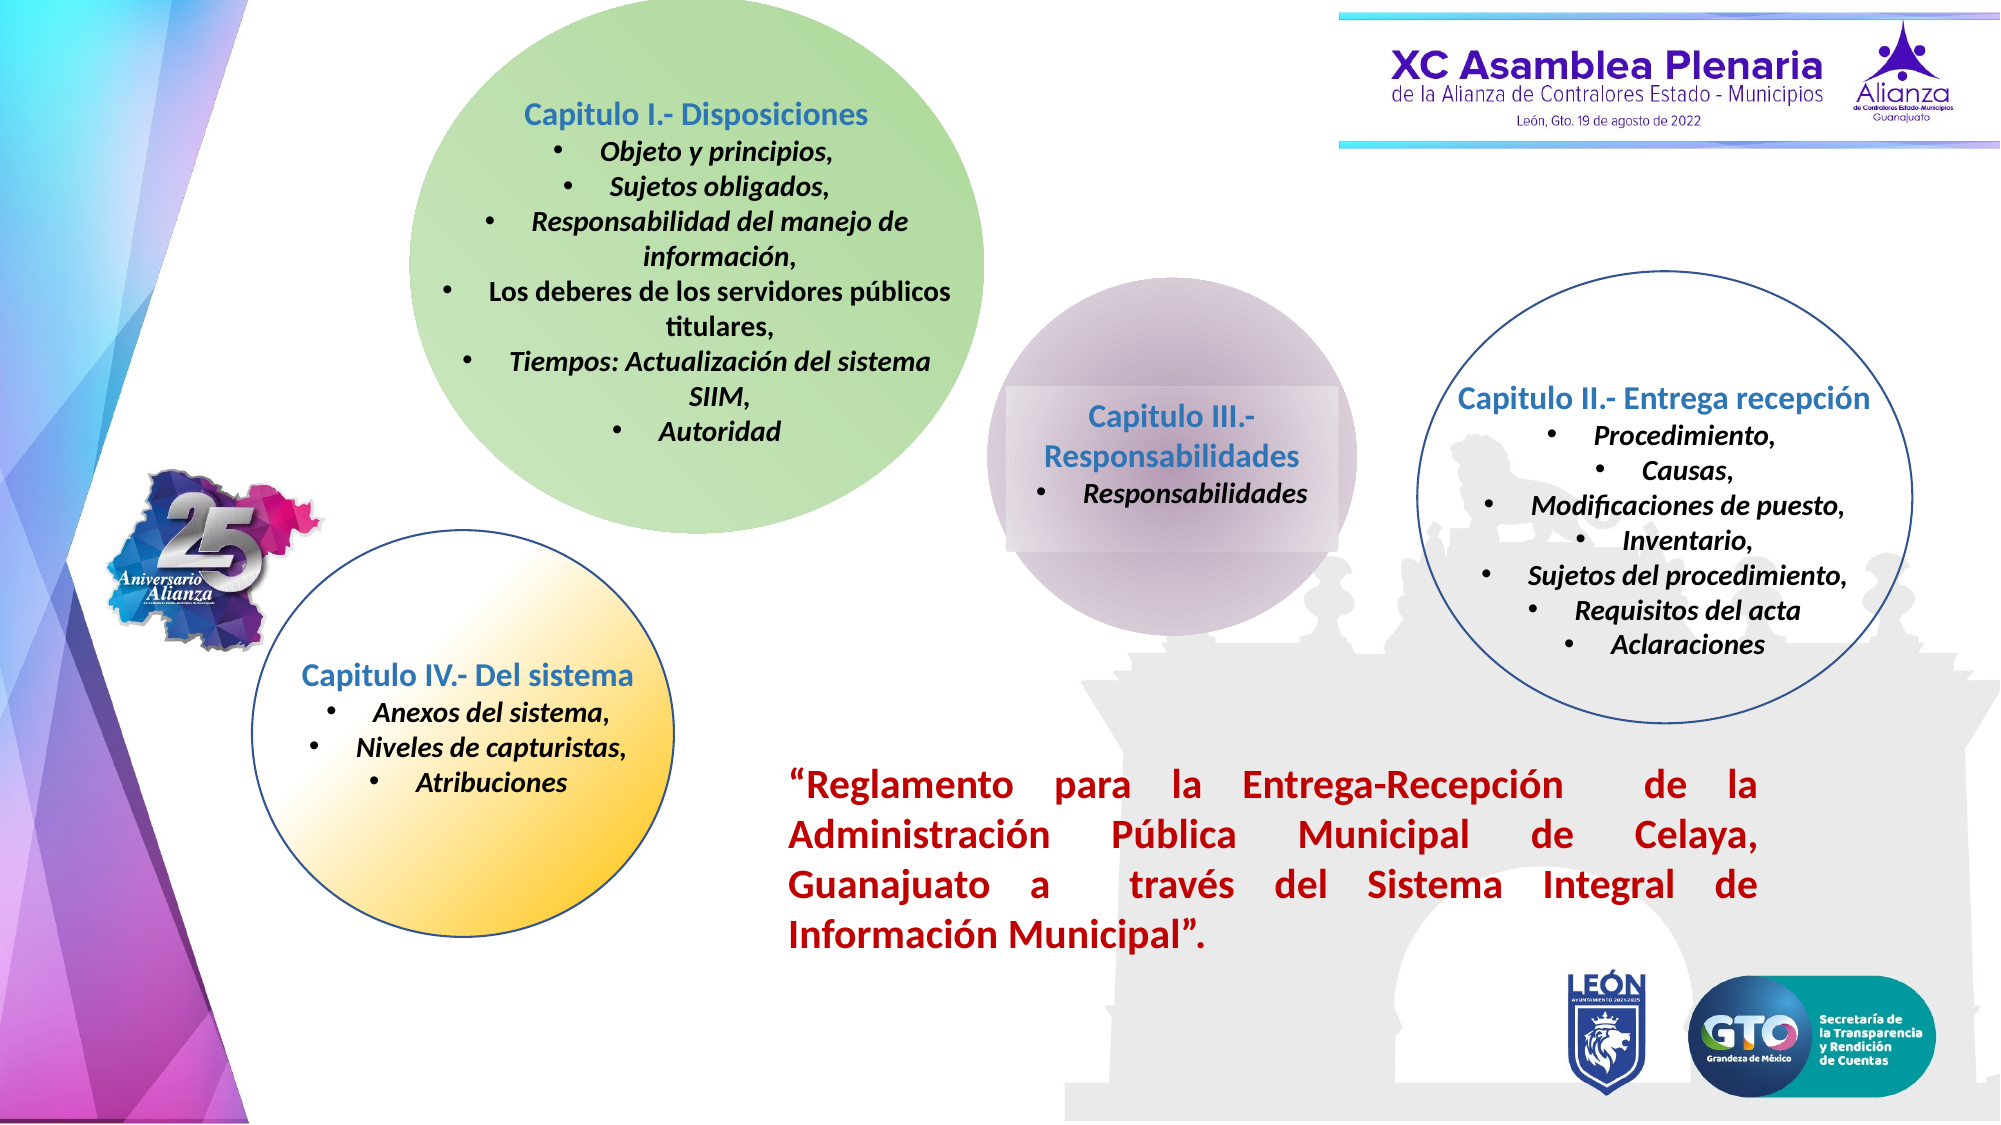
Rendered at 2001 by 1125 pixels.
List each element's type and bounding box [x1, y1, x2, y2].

text_box [987, 277, 1357, 636]
text_box [1406, 271, 1923, 724]
text_box [409, 0, 984, 534]
picture [0, 0, 2000, 1125]
text_box [251, 530, 674, 937]
